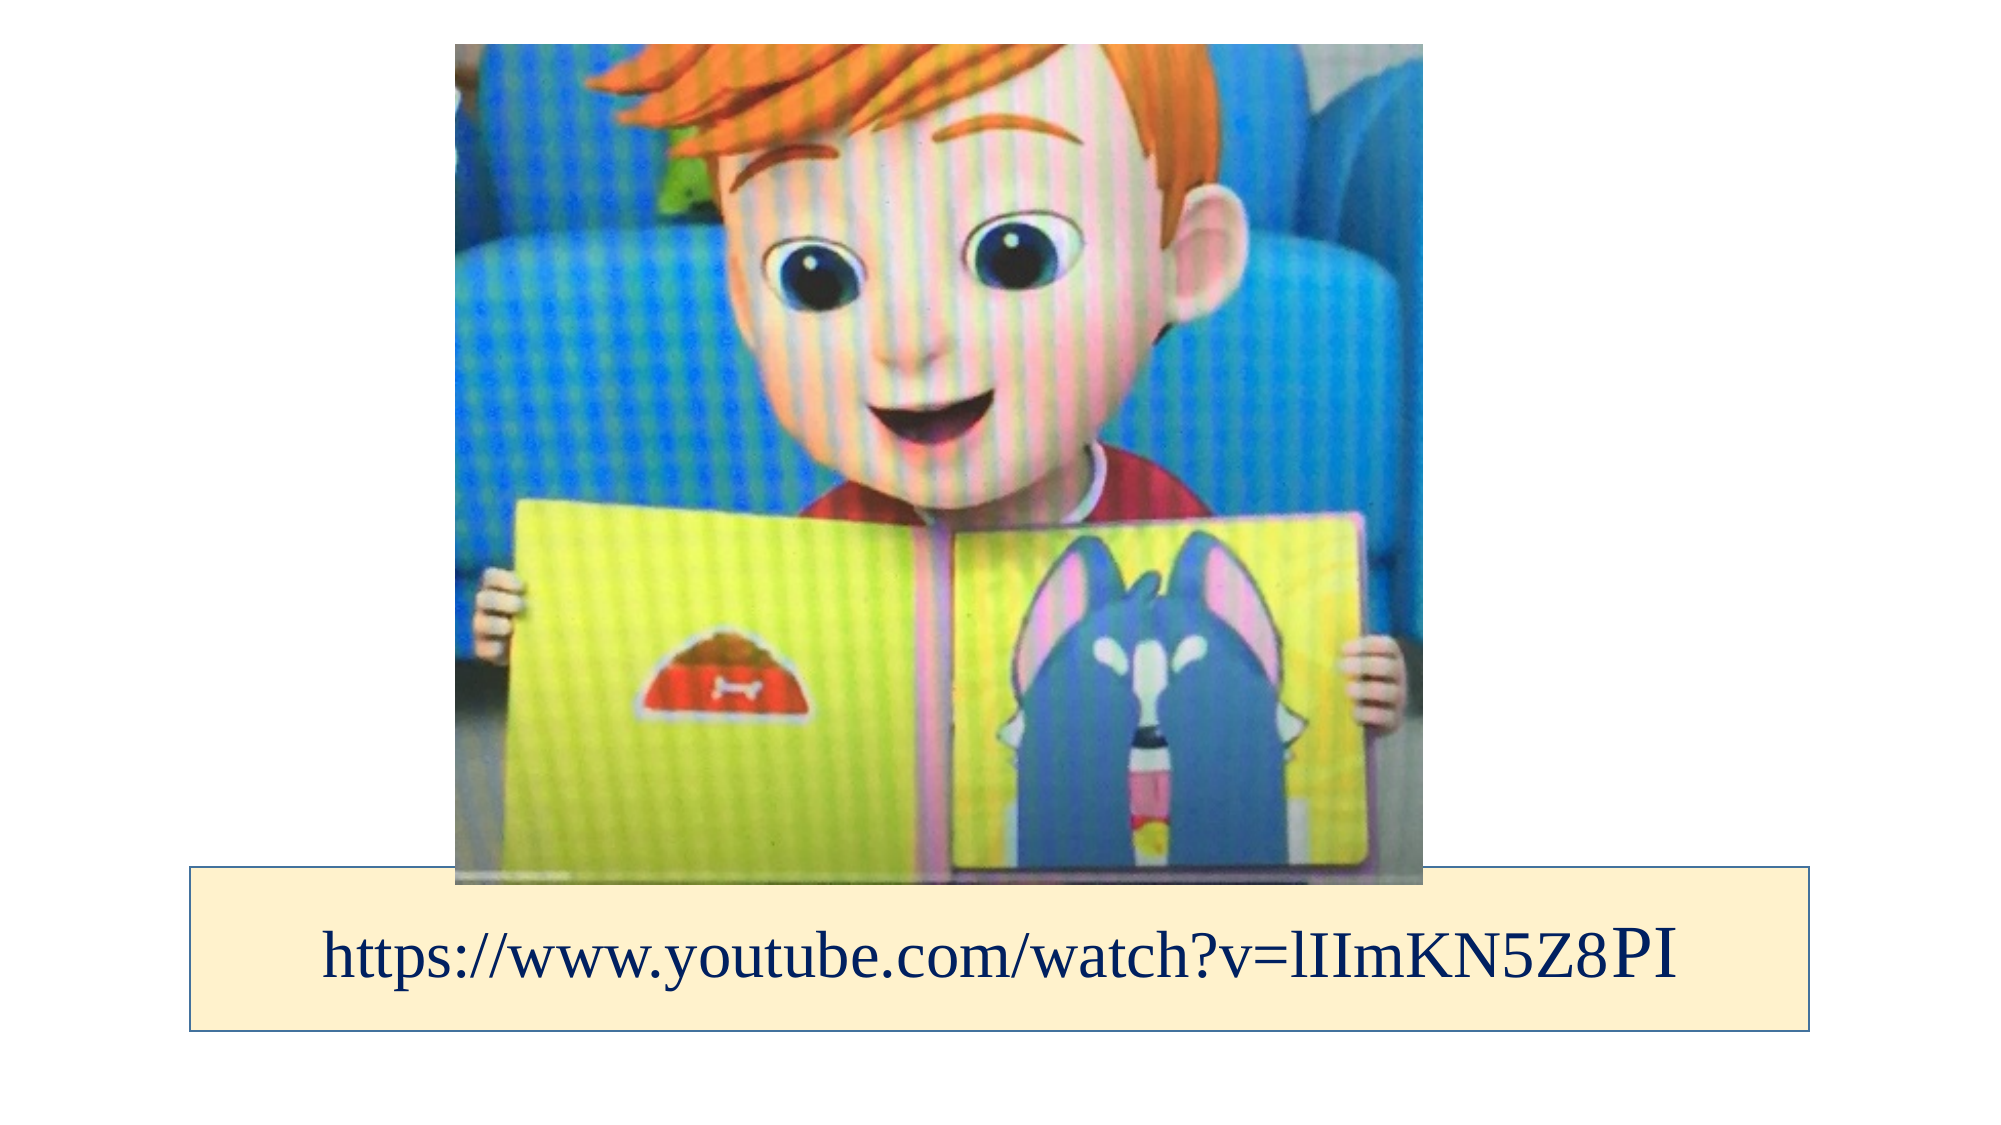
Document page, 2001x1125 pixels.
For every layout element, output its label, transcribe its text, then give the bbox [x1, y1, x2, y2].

text_box https://www.youtube.com/watch?v=lIImKN5Z8PI [307, 895, 1927, 1001]
picture [455, 44, 1423, 885]
text_box [189, 866, 1810, 1032]
